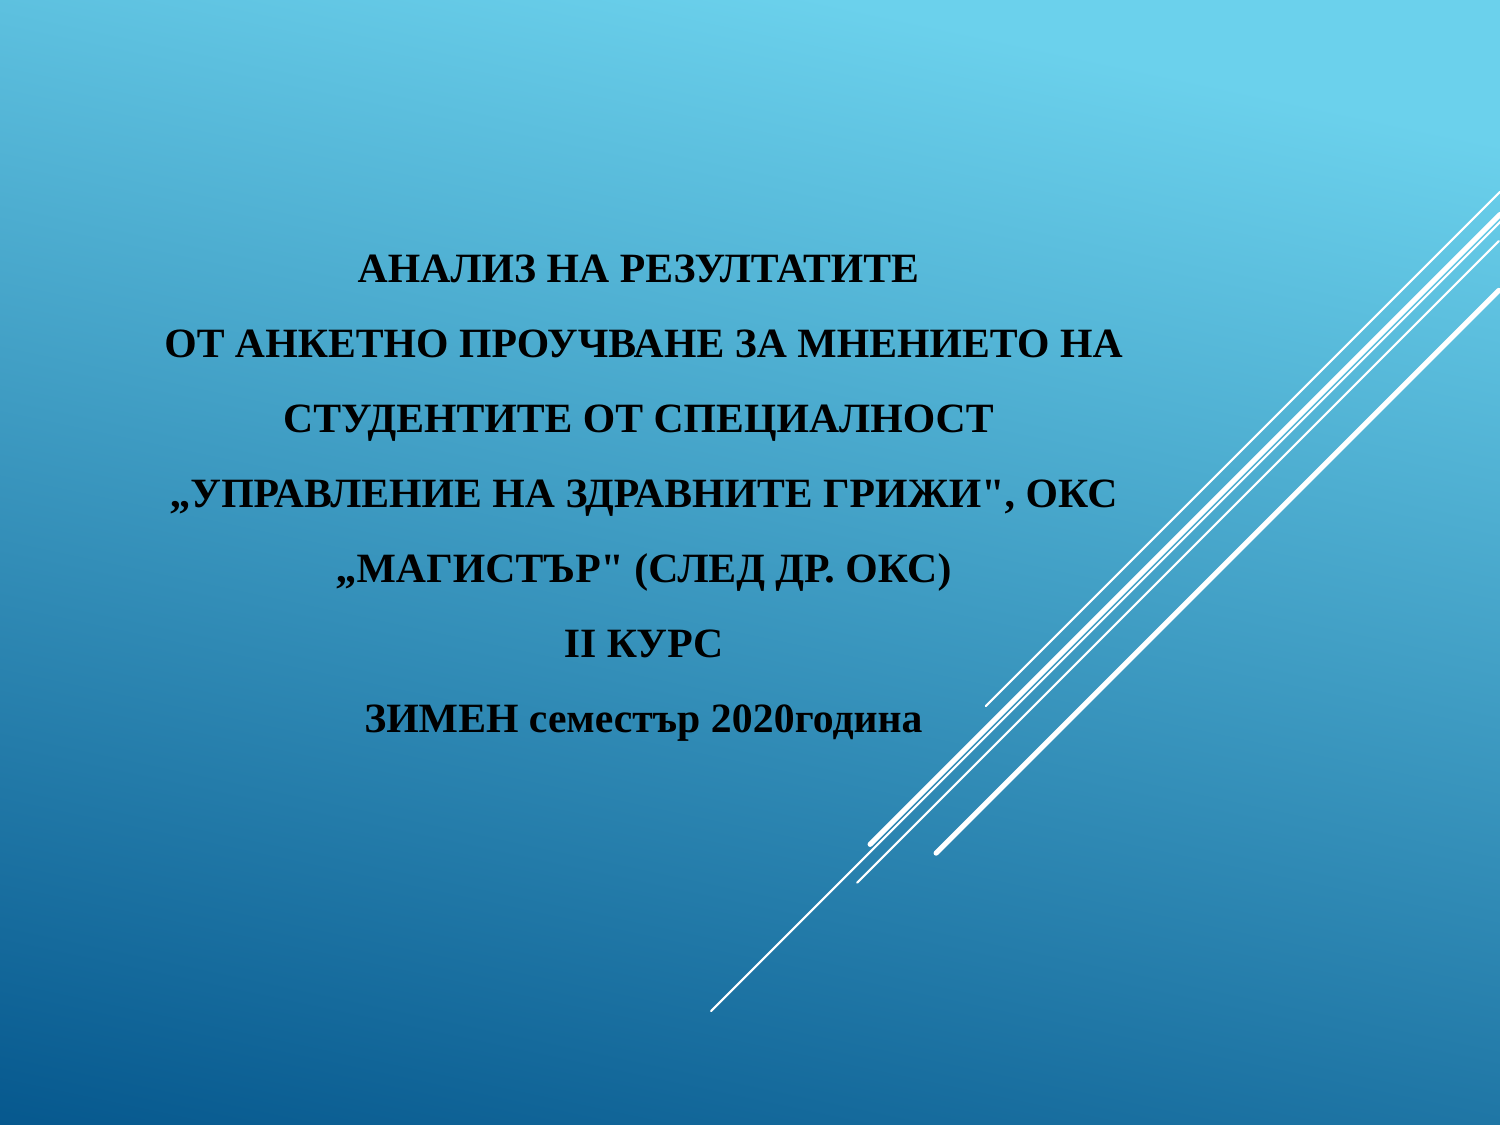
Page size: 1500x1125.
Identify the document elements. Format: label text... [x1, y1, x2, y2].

text_box АНАЛИЗ НА РЕЗУЛТАТИТЕ ОТ АНКЕТНО ПРОУЧВАНЕ ЗА МНЕНИЕТО НА СТУДЕНТИТЕ ОТ СПЕЦИАЛНОСТ „УПРАВЛЕНИЕ НА ЗДРАВНИТЕ ГРИЖИ", ОКС „МАГИСТЪР" (СЛЕД ДР. ОКС) II КУРС ЗИМЕН семестър 2020година [64, 208, 1223, 848]
